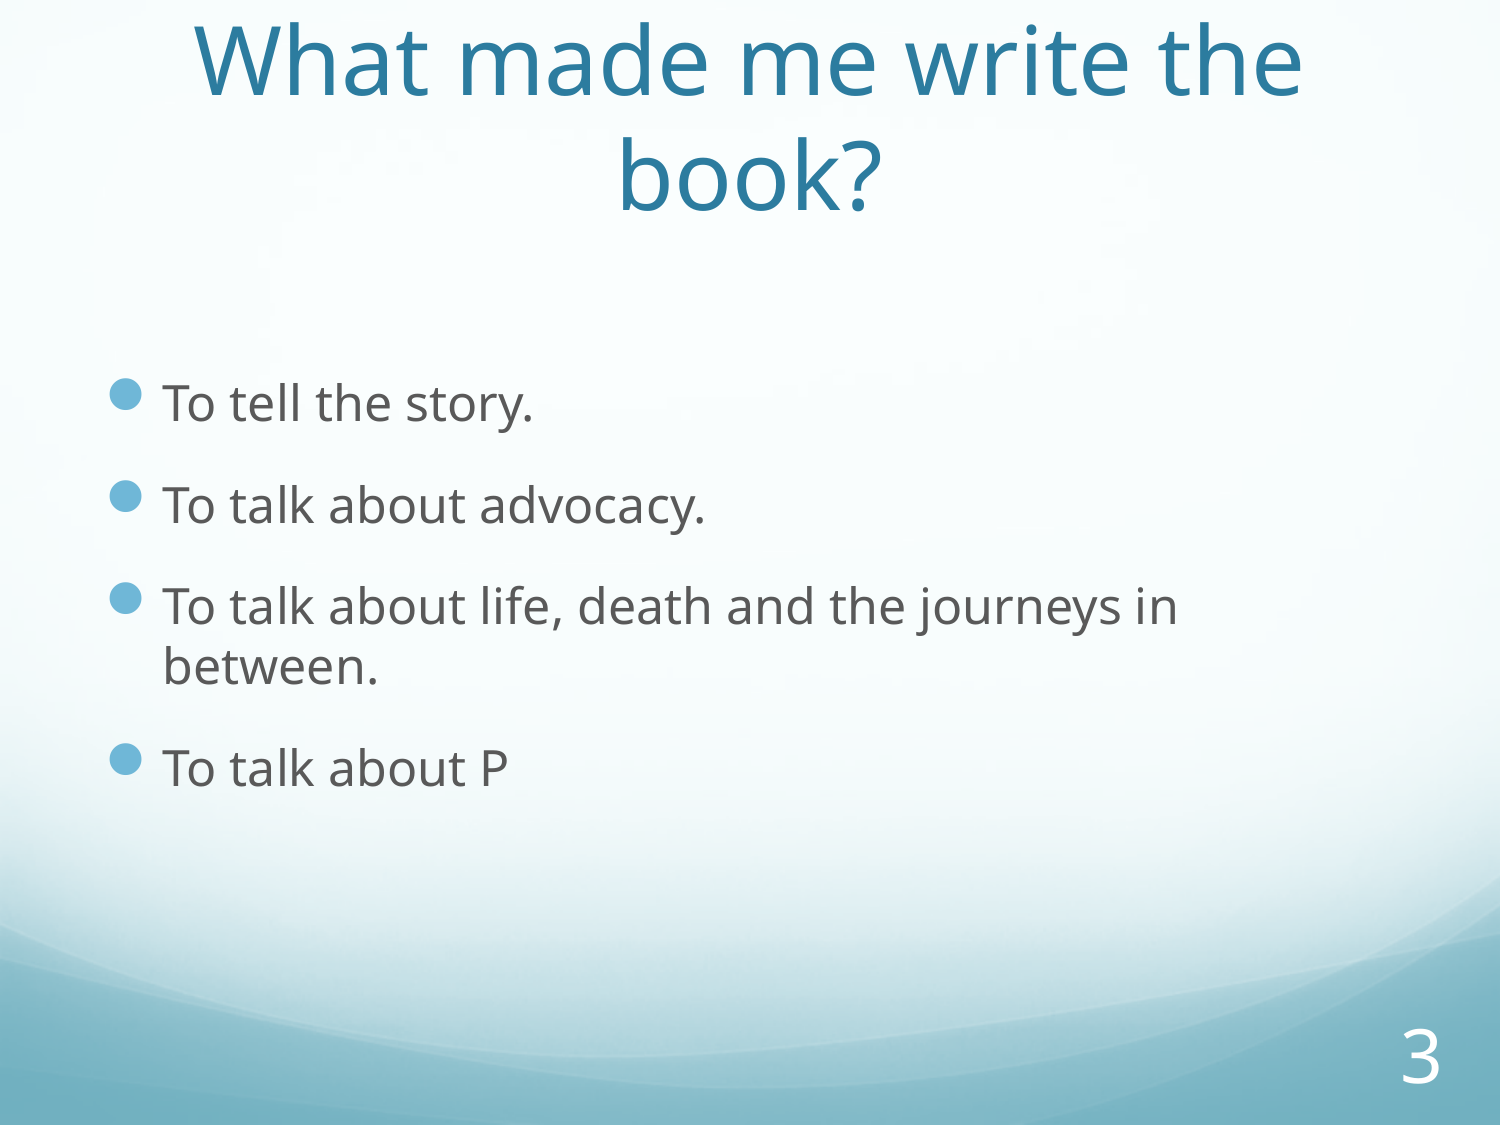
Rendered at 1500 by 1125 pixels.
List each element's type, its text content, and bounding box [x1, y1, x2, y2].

slide_number 3 [1295, 1029, 1459, 1090]
title What made me write the book? [90, 17, 1410, 237]
list To tell the story. To talk about advocacy. To talk about life, death and the journeys in between. To talk about P [90, 262, 1410, 1061]
